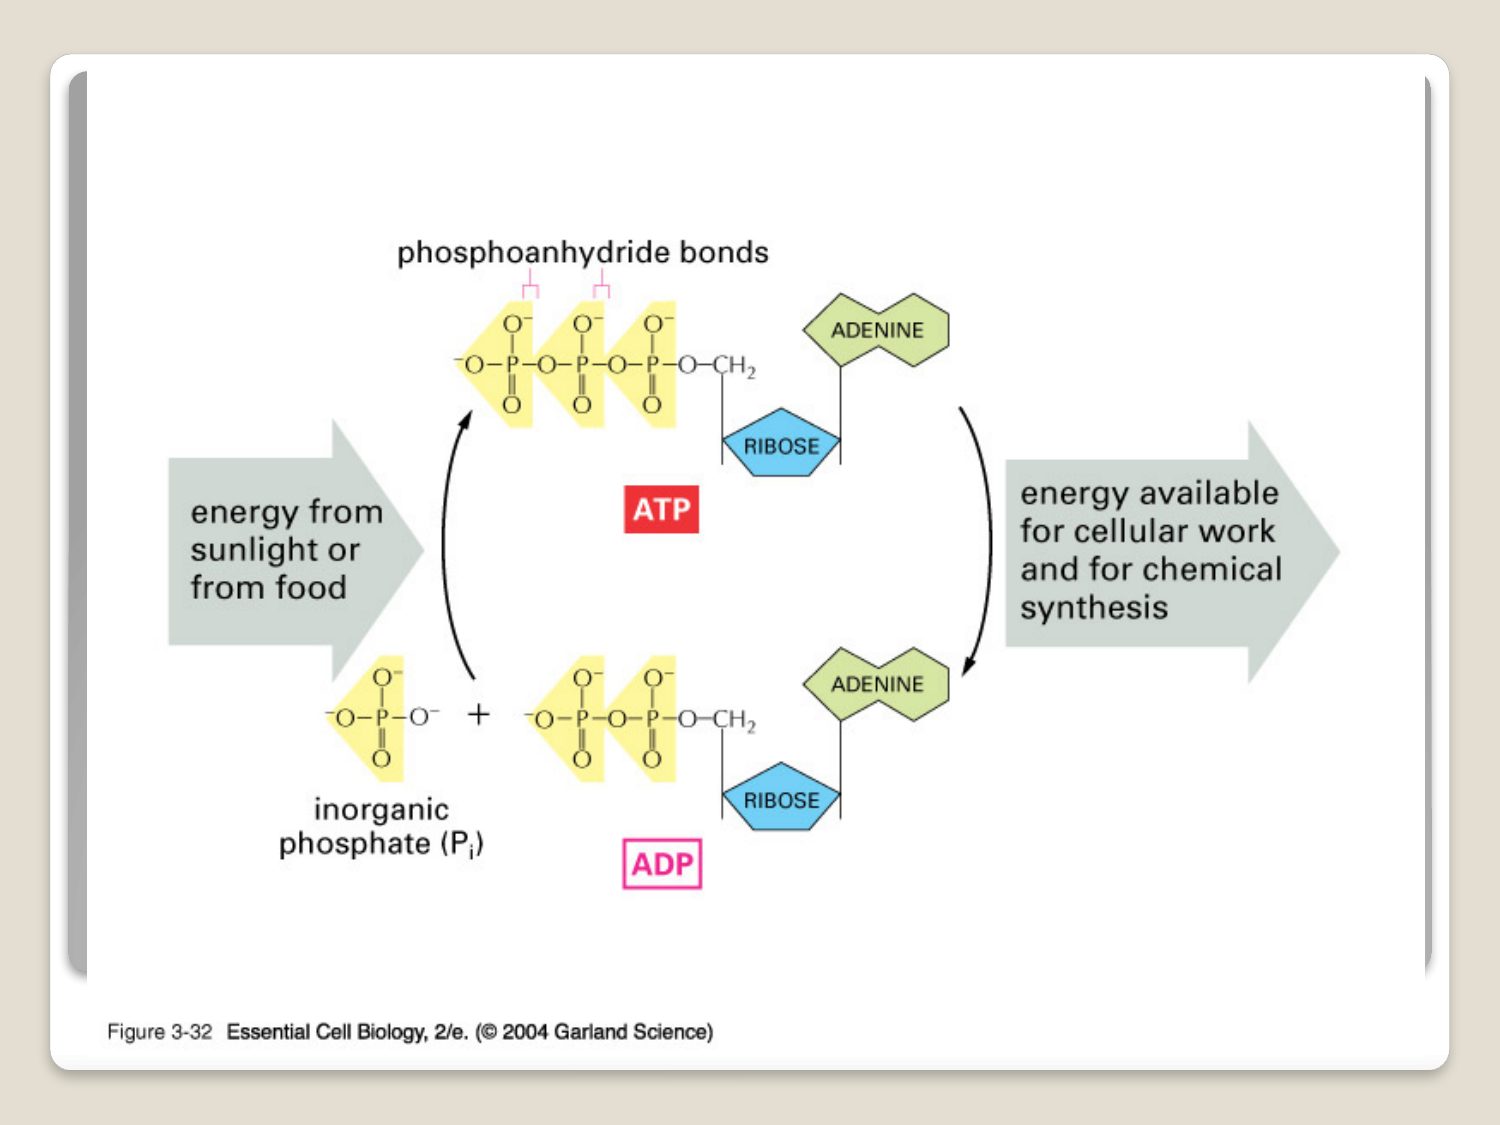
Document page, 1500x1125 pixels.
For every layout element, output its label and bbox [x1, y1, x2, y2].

list [87, 62, 1426, 1058]
